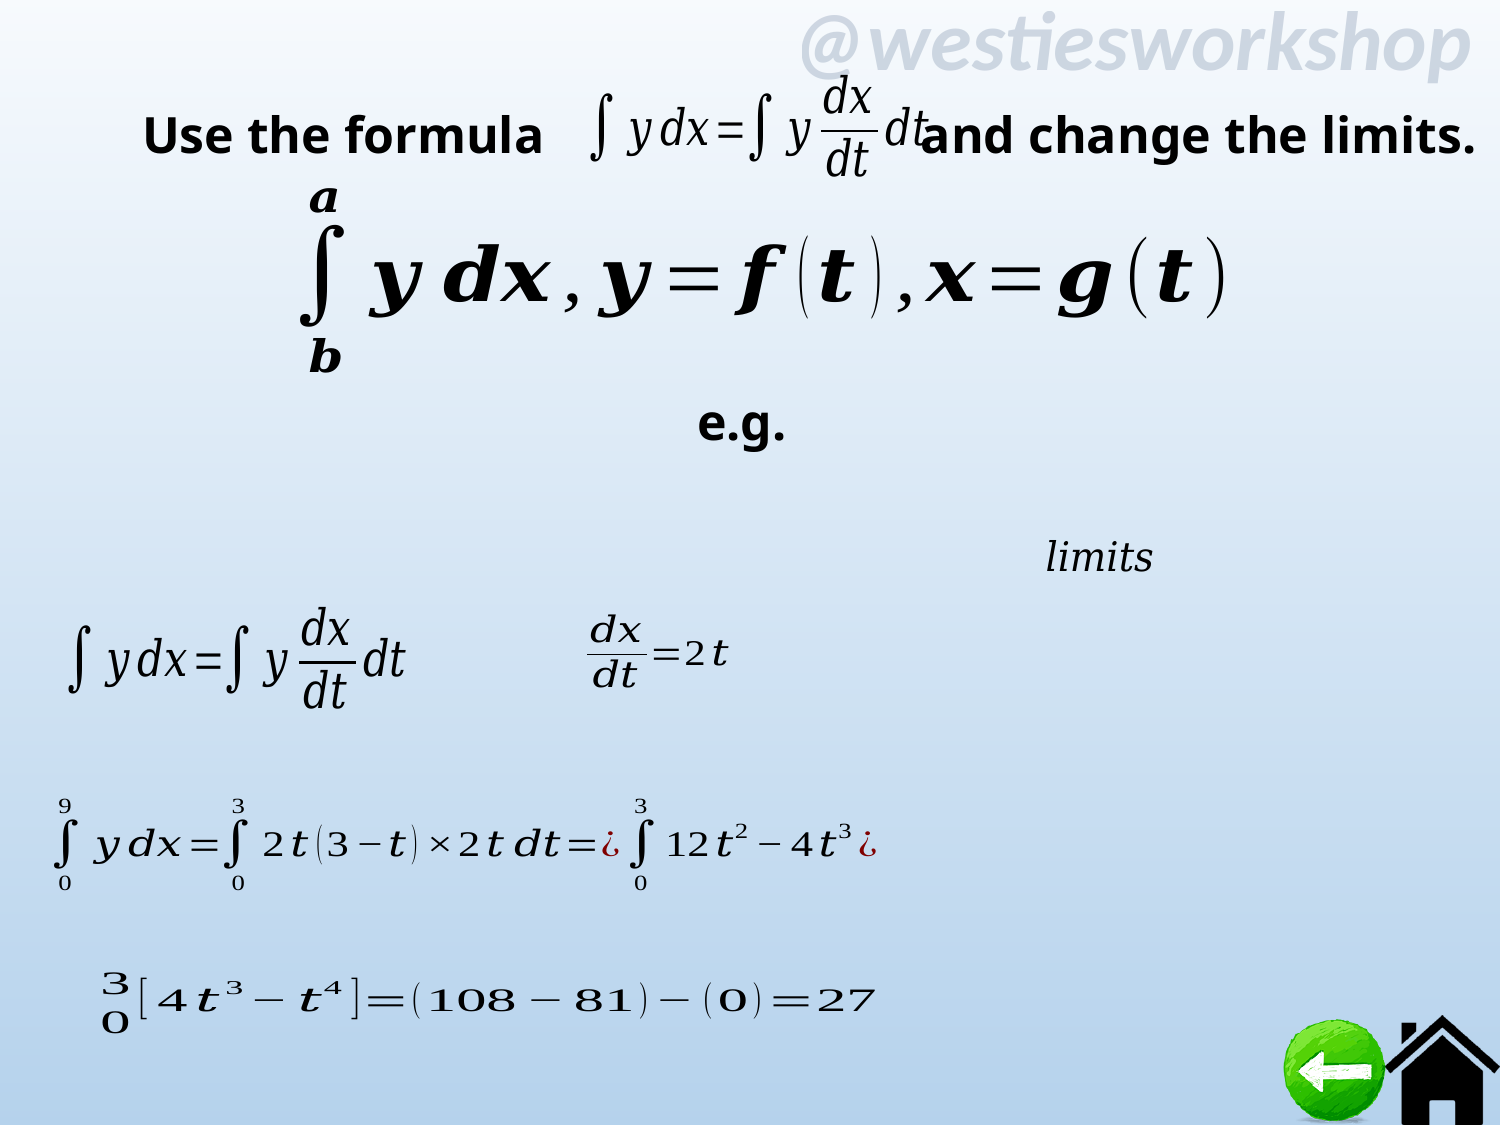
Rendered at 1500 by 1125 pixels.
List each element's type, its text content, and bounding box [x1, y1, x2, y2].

picture [1281, 1015, 1500, 1125]
text_box Use the formula and change the limits. [91, 95, 1500, 171]
